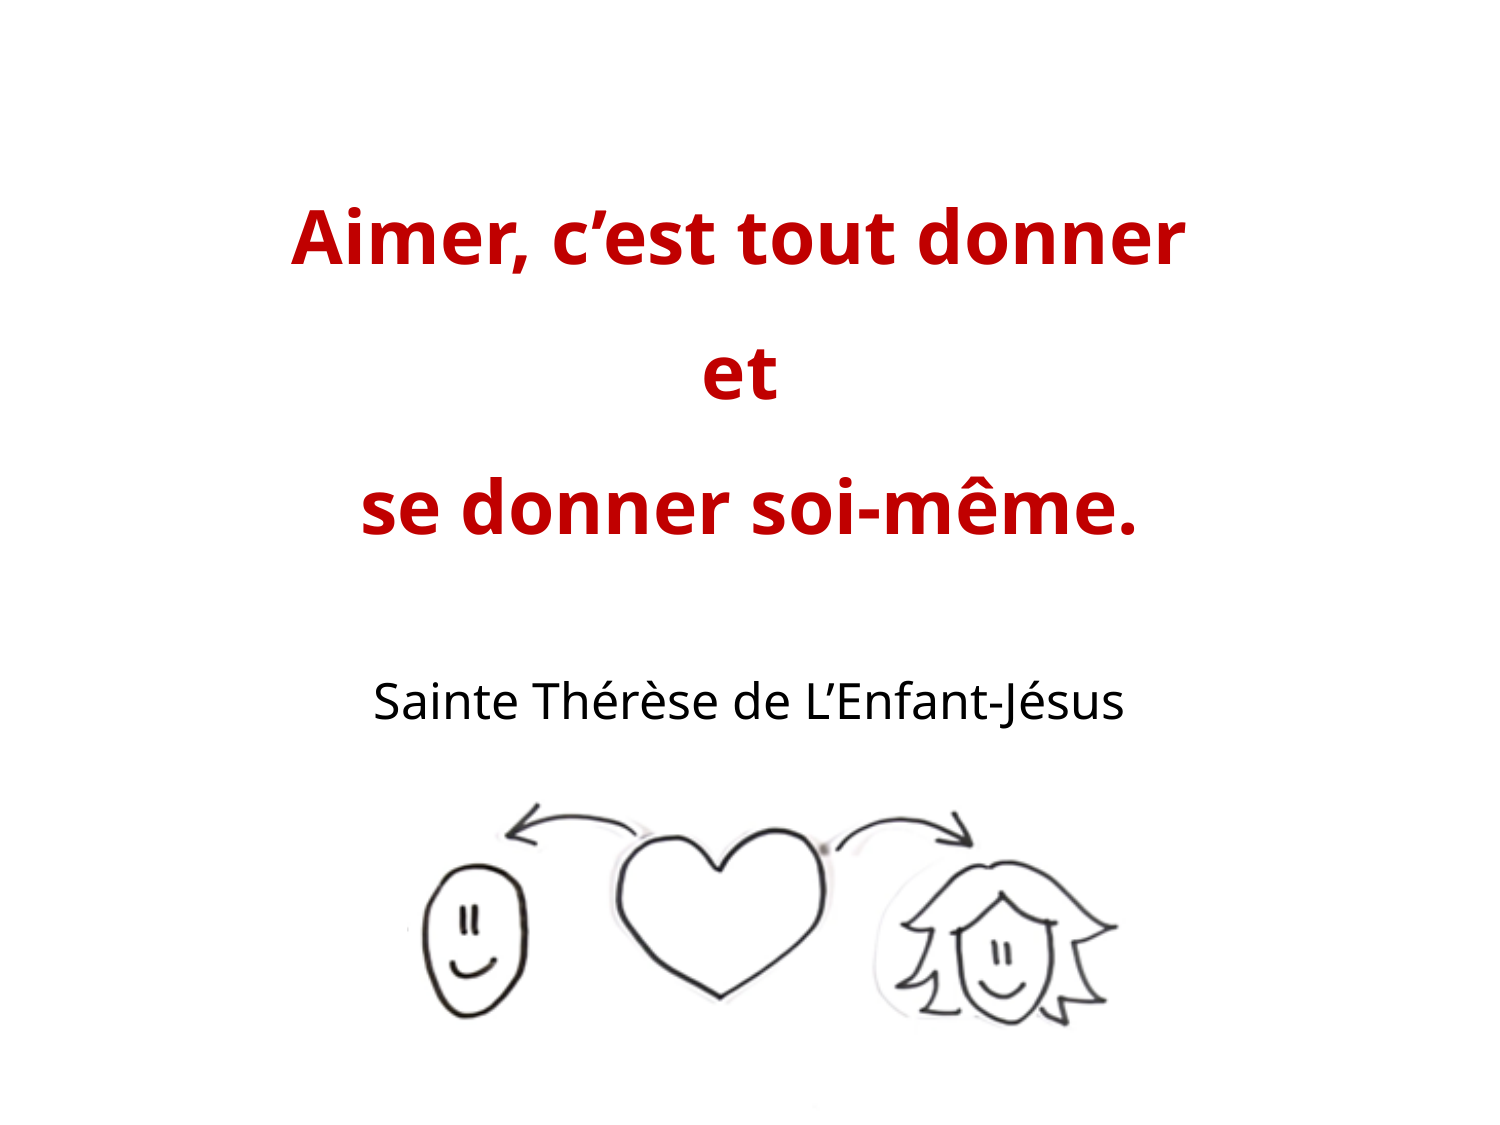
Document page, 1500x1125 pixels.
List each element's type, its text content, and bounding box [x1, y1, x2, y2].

text_box Aimer, c’est tout donner et se donner soi-même. Sainte Thérèse de L’Enfant-Jésus [0, 137, 1500, 737]
picture [407, 786, 1190, 1125]
